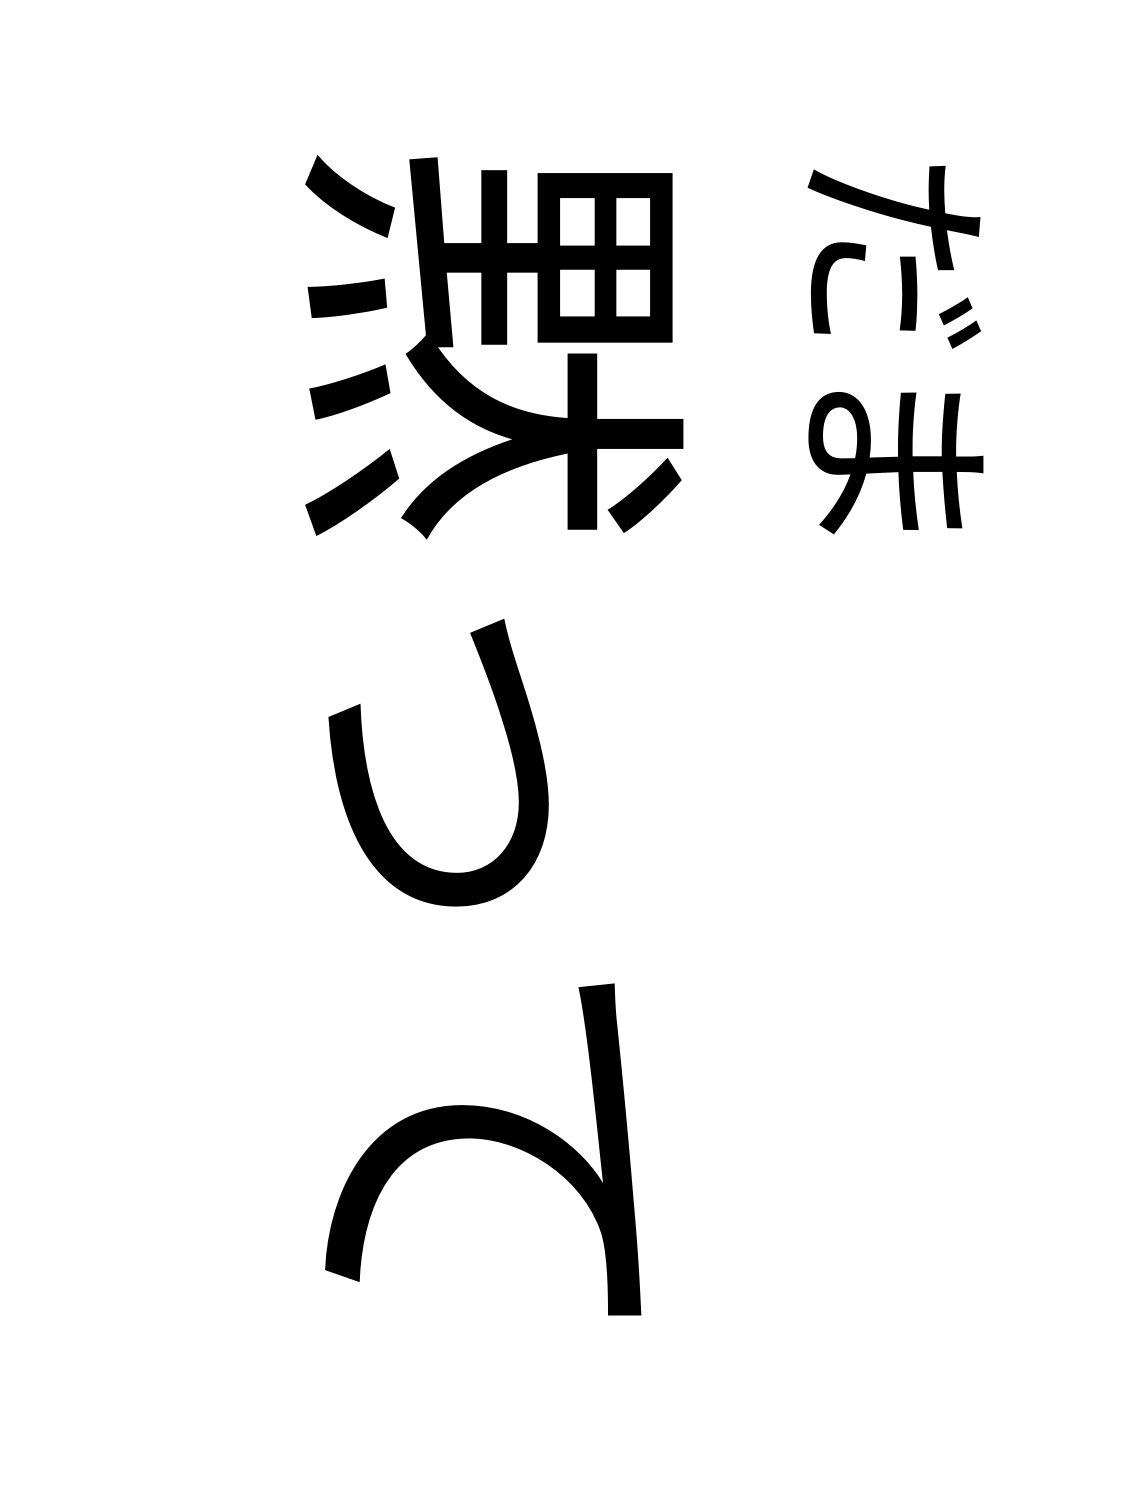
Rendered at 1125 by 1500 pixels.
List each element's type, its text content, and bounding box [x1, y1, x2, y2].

text_box だま [751, 136, 1035, 857]
text_box 黙って [249, 136, 755, 1448]
